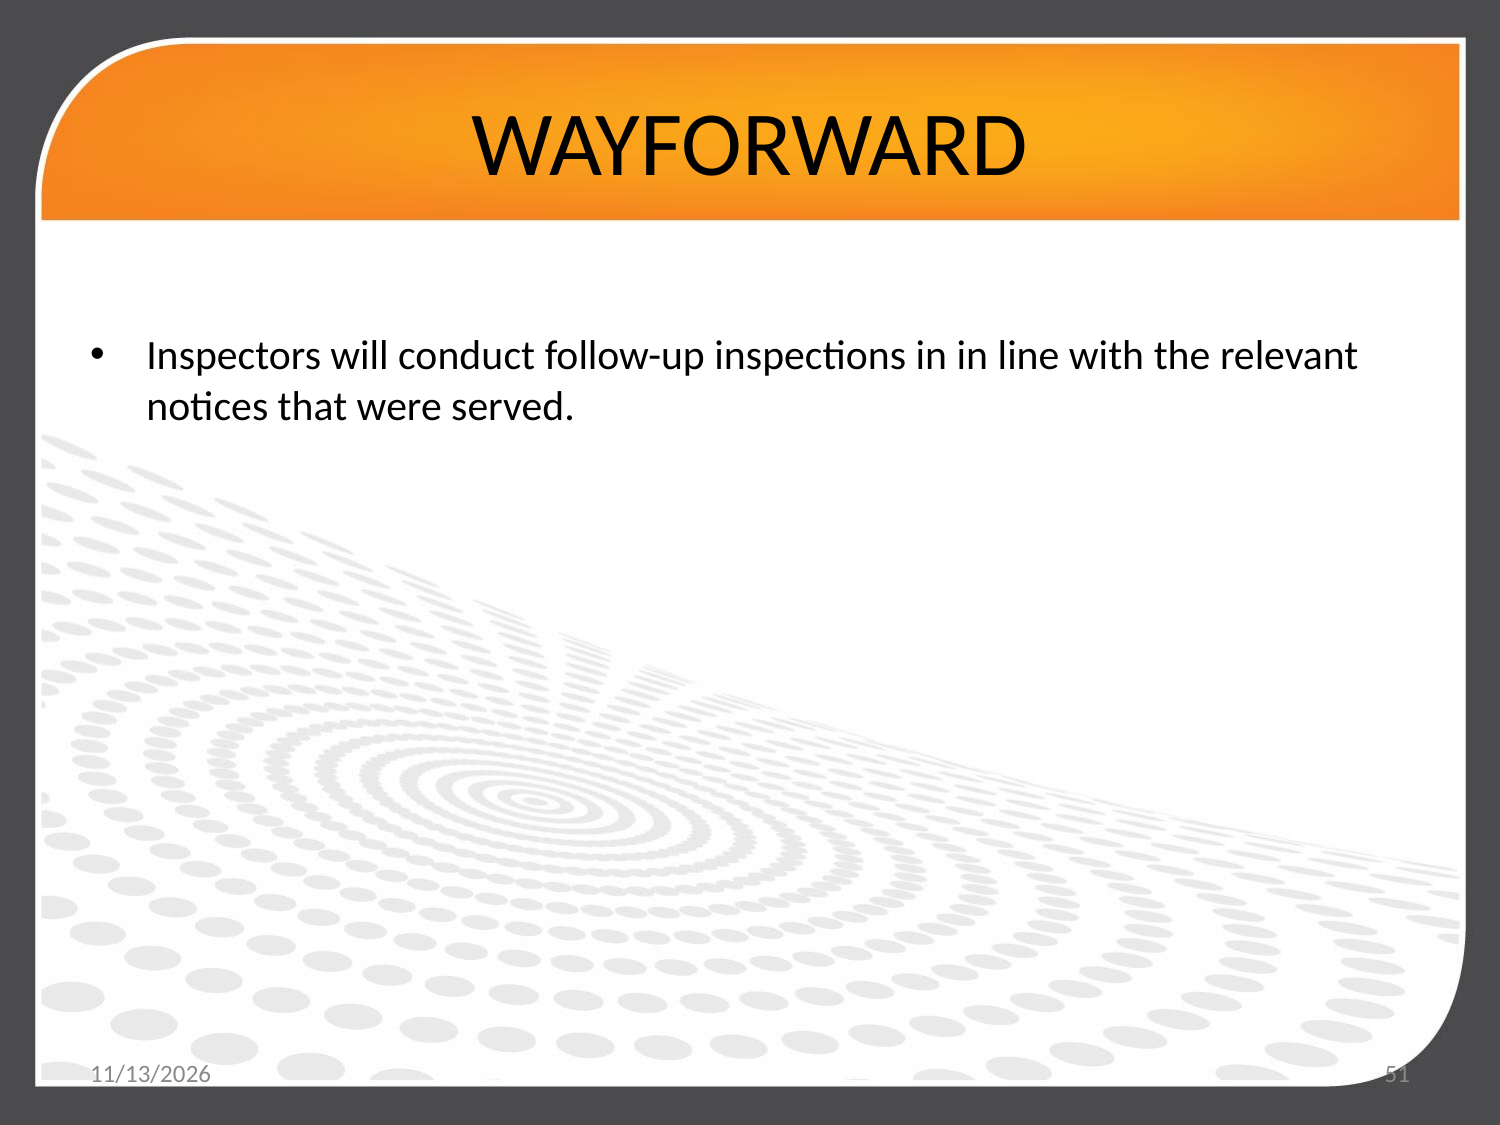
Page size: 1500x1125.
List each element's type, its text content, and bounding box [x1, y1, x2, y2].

title WAYFORWARD [75, 45, 1425, 233]
slide_number 51 [1074, 1042, 1425, 1103]
picture [0, 0, 1500, 1125]
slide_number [75, 1042, 425, 1103]
list Inspectors will conduct follow-up inspections in in line with the relevant notices that were served. [75, 262, 1425, 1005]
